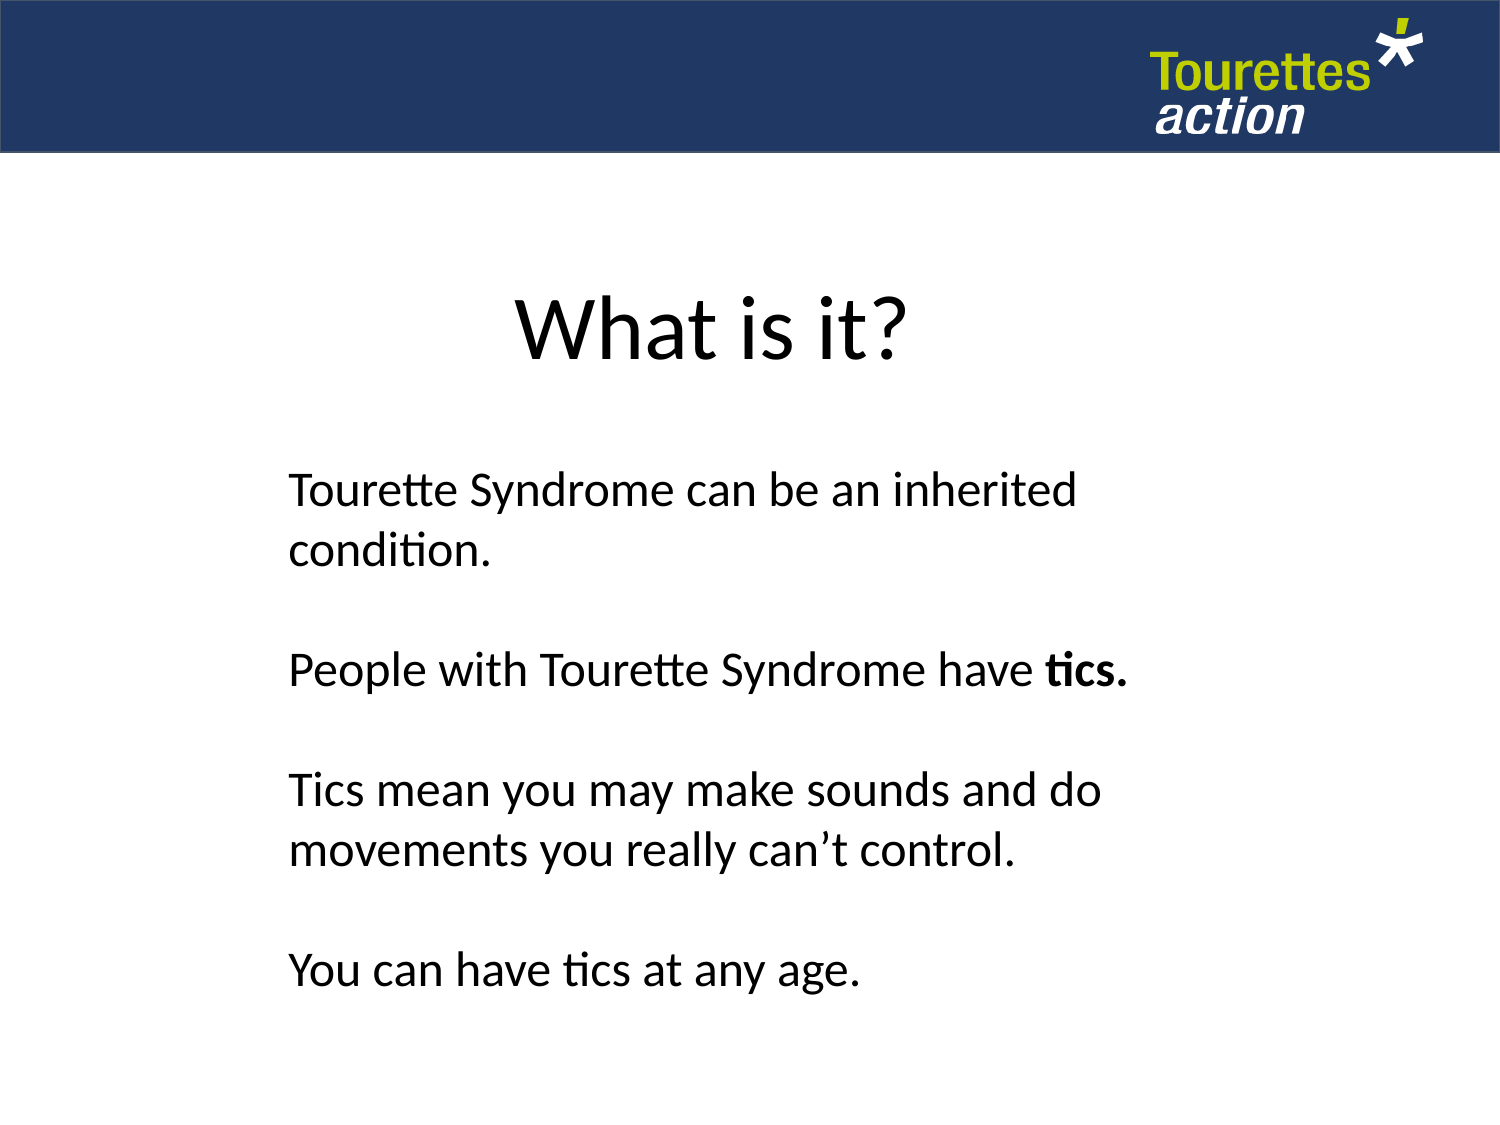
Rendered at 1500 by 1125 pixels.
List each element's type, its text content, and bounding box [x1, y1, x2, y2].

text_box What is it? [241, 260, 1200, 386]
text_box Tourette Syndrome can be an inherited condition. People with Tourette Syndrome have tics. Tics mean you may make sounds and do movements you really can’t control. You can have tics at any age. [273, 448, 1168, 1075]
picture [1150, 18, 1423, 134]
